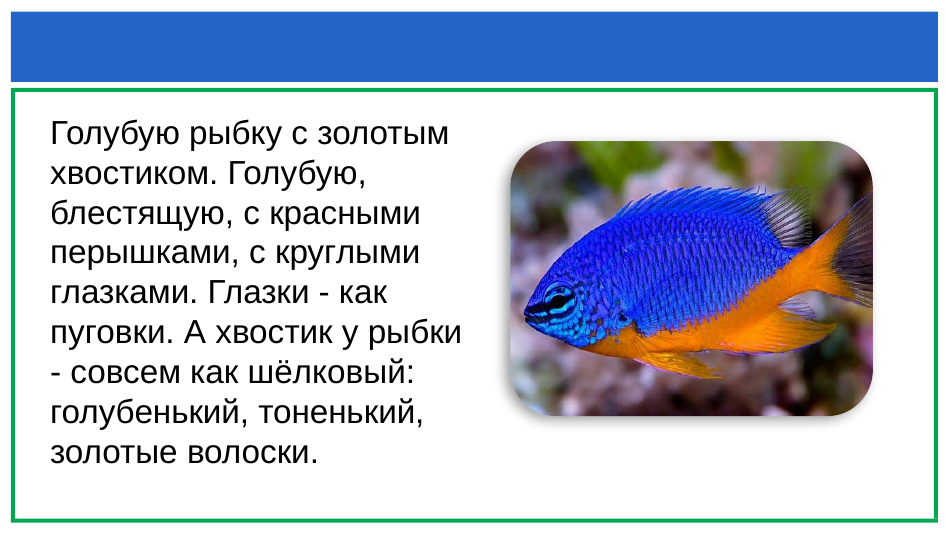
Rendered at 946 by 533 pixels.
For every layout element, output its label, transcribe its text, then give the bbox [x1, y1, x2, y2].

picture [510, 140, 874, 417]
text_box Голубую рыбку с золотым хвостиком. Голубую, блестящую, с красными перышками, с круглыми глазками. Глазки - как пуговки. А хвостик у рыбки - совсем как шёлковый: голубенький, тоненький, золотые волоски. [35, 103, 486, 478]
